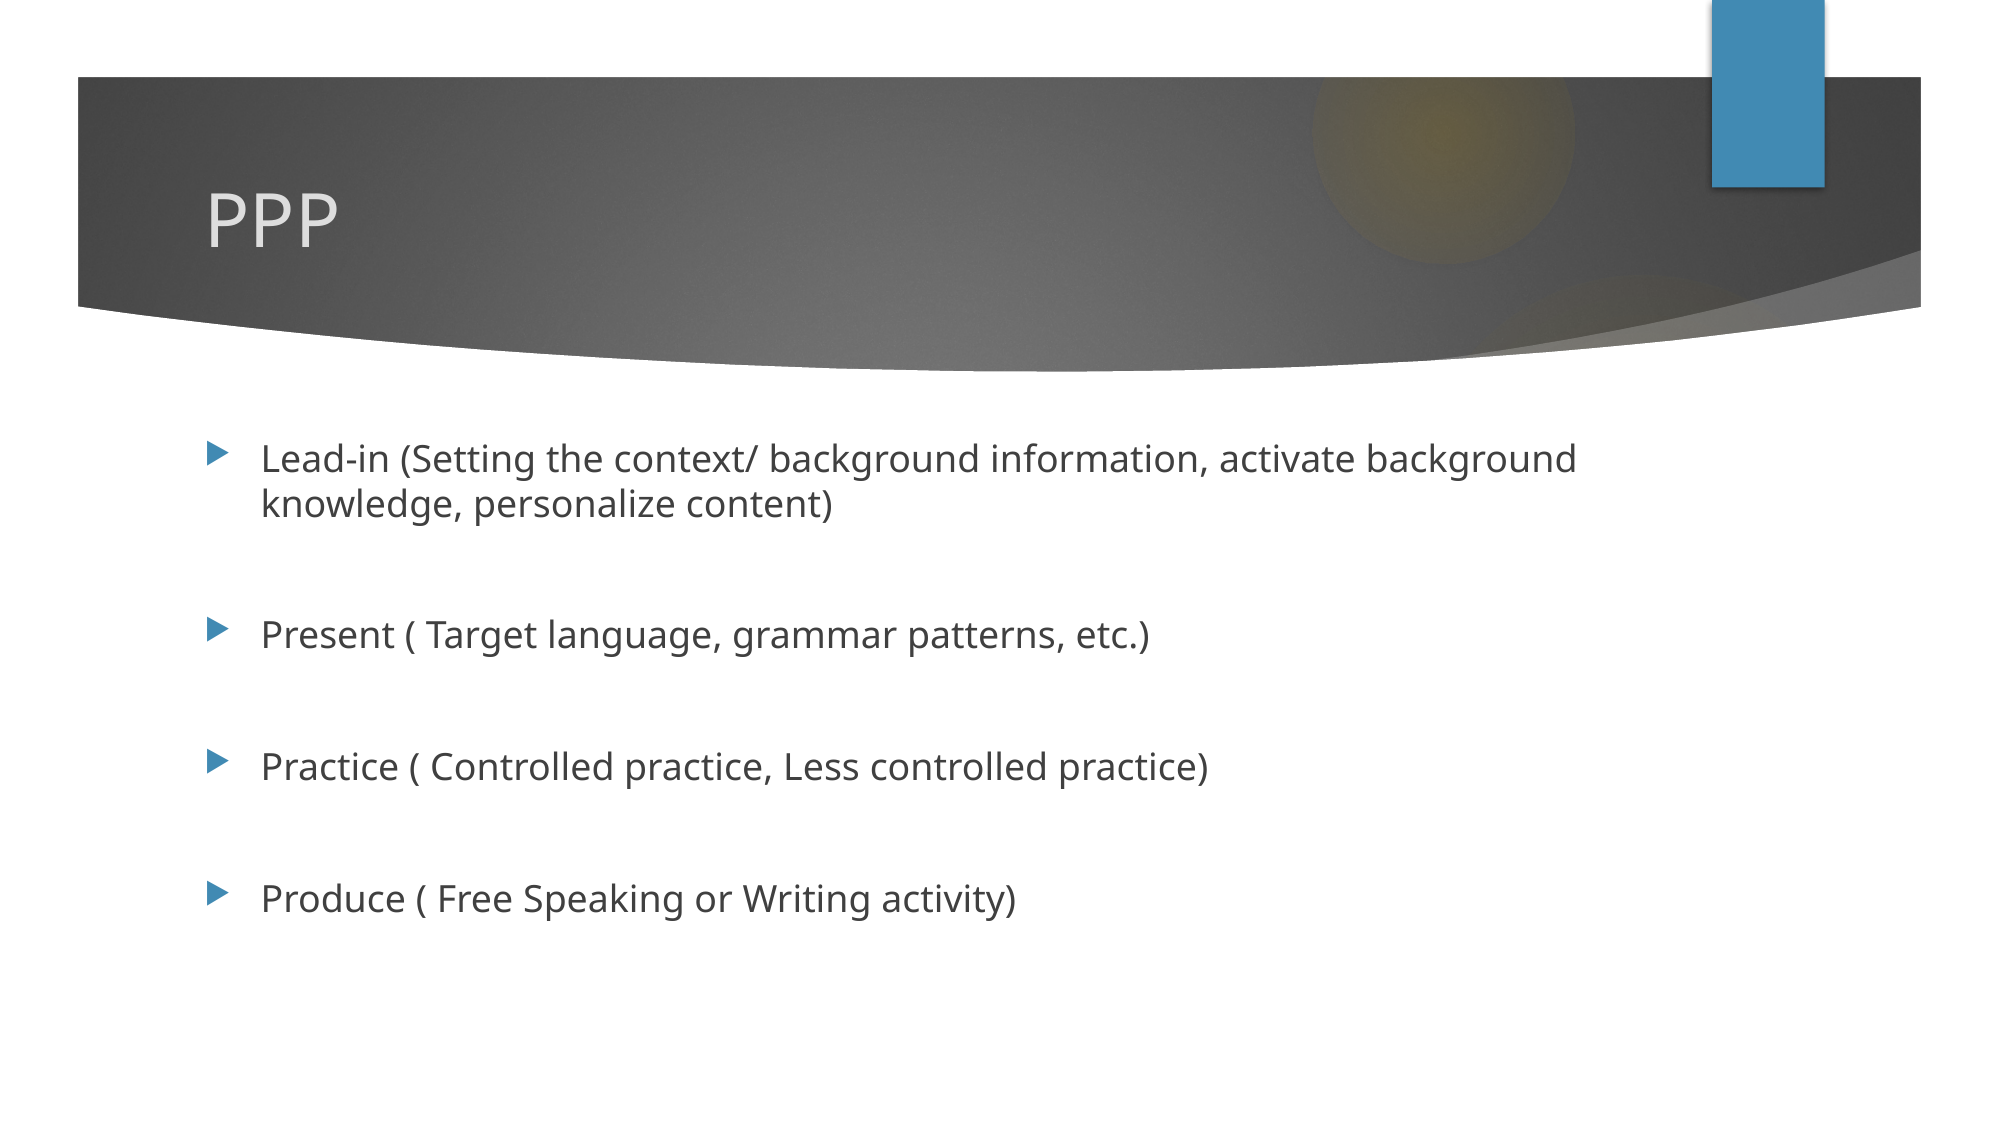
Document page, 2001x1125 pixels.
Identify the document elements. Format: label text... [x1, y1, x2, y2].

title PPP [189, 159, 1627, 276]
list Lead-in (Setting the context/ background information, activate background knowledge, personalize content) Present ( Target language, grammar patterns, etc.) Practice ( Controlled practice, Less controlled practice) Produce ( Free Speaking or Writing activity) [189, 427, 1638, 988]
